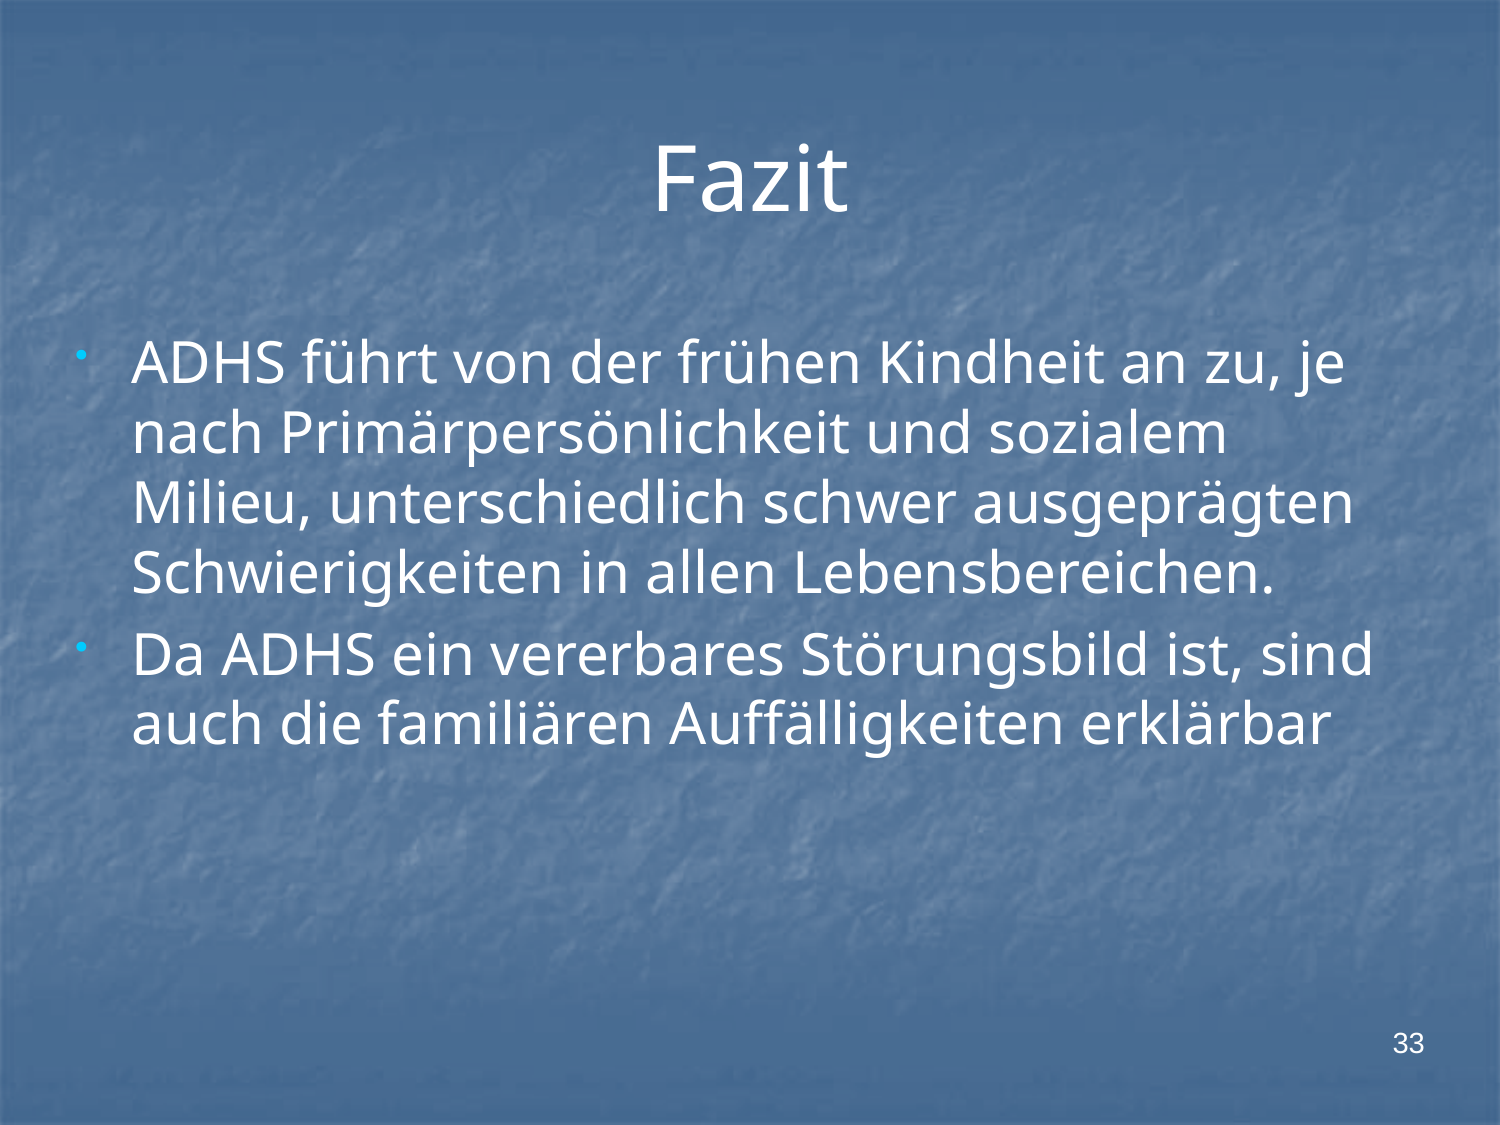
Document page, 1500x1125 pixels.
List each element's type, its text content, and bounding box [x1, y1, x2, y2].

title Fazit [74, 89, 1426, 261]
list ADHS führt von der frühen Kindheit an zu, je nach Primärpersönlichkeit und sozialem Milieu, unterschiedlich schwer ausgeprägten Schwierigkeiten in allen Lebensbereichen. Da ADHS ein vererbares Störungsbild ist, sind auch die familiären Auffälligkeiten erklärbar [74, 324, 1426, 907]
slide_number 33 [1074, 1024, 1426, 1073]
